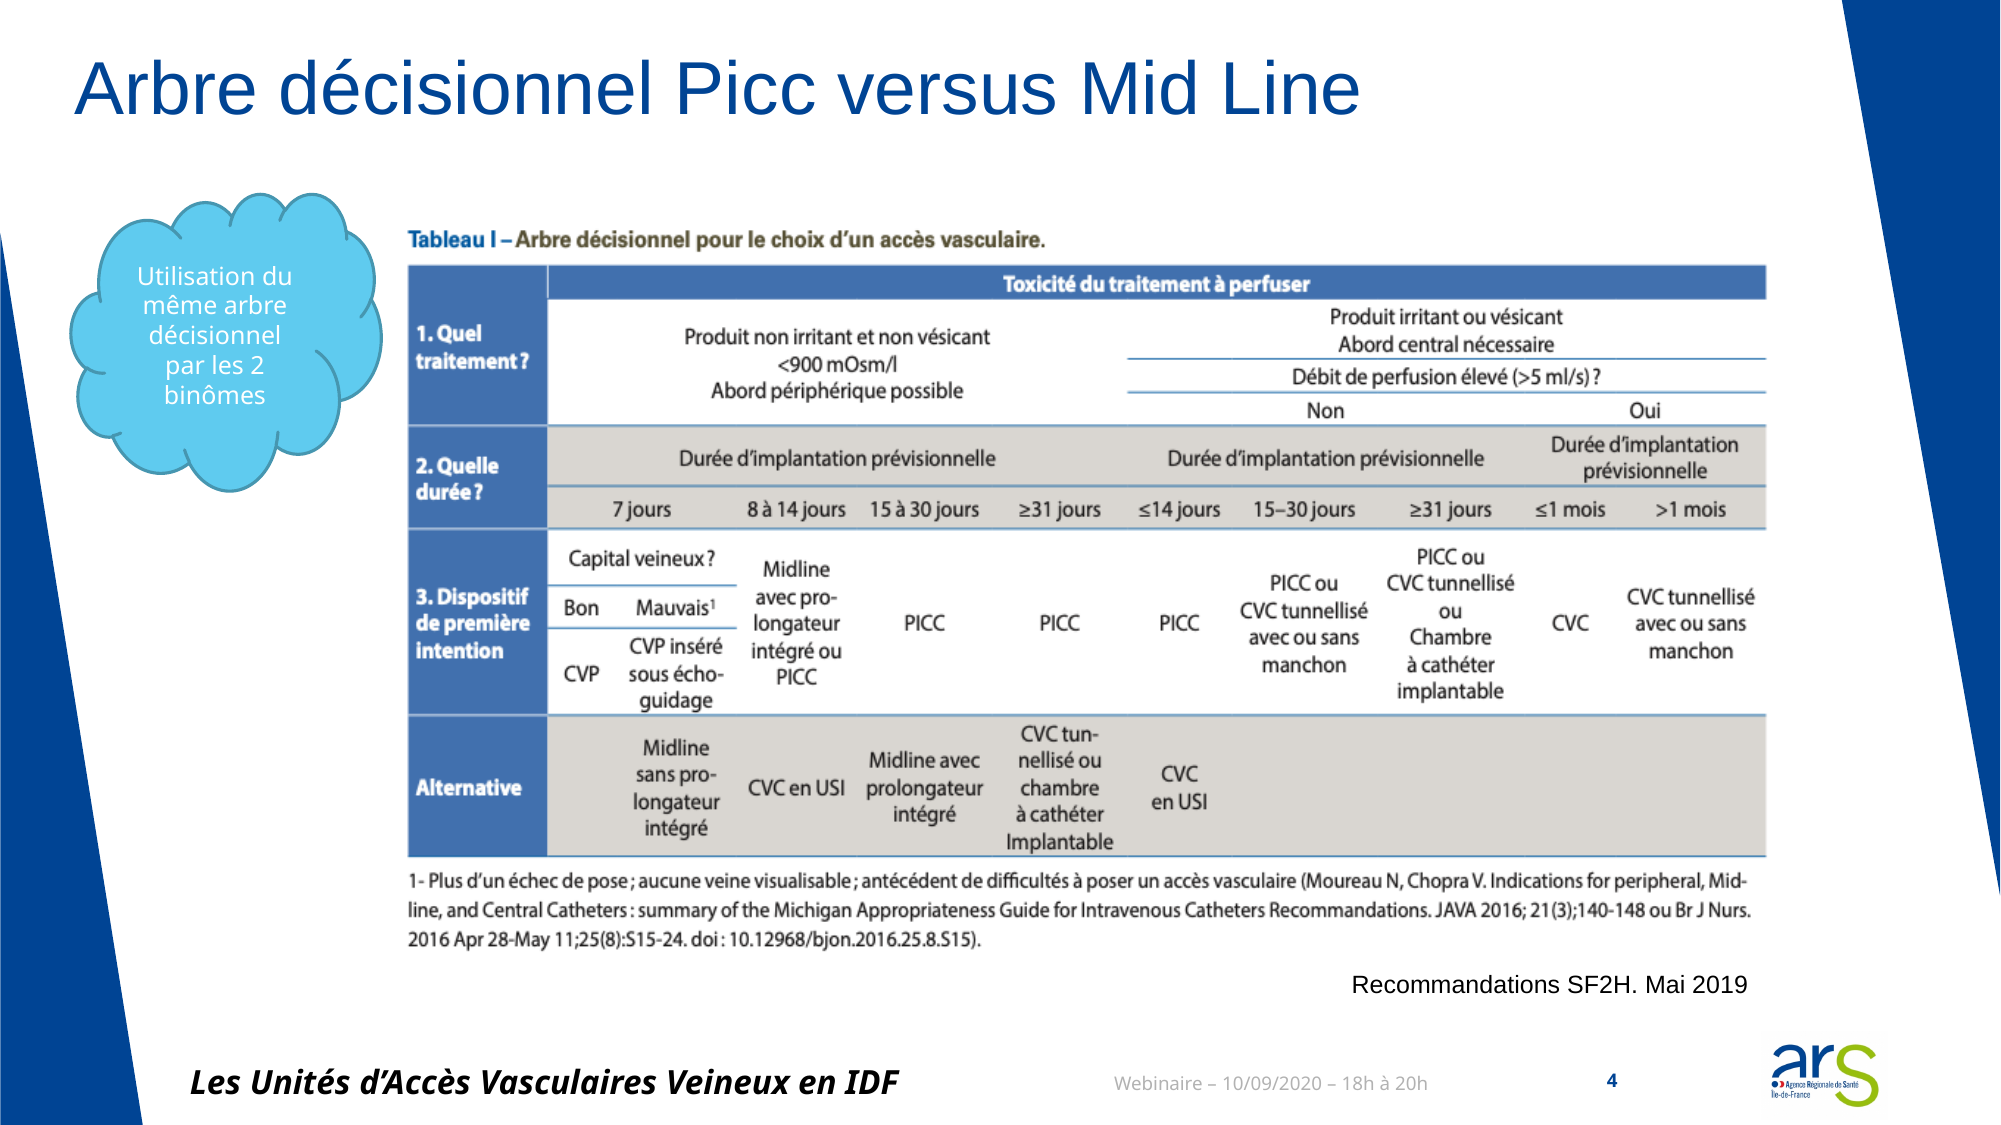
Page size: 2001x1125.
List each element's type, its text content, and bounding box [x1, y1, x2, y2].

text_box Utilisation du même arbre décisionnel par les 2 binômes [69, 192, 383, 493]
text_box Recommandations SF2H. Mai 2019 [1101, 971, 1764, 1006]
title Arbre décisionnel Picc versus Mid Line [59, 32, 1470, 142]
picture [1761, 1031, 1888, 1120]
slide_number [1052, 1053, 1443, 1113]
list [390, 208, 1774, 962]
slide_number 4 [1520, 1051, 1633, 1112]
footer Les Unités d’Accès Vasculaires Veineux en IDF [174, 1051, 978, 1112]
